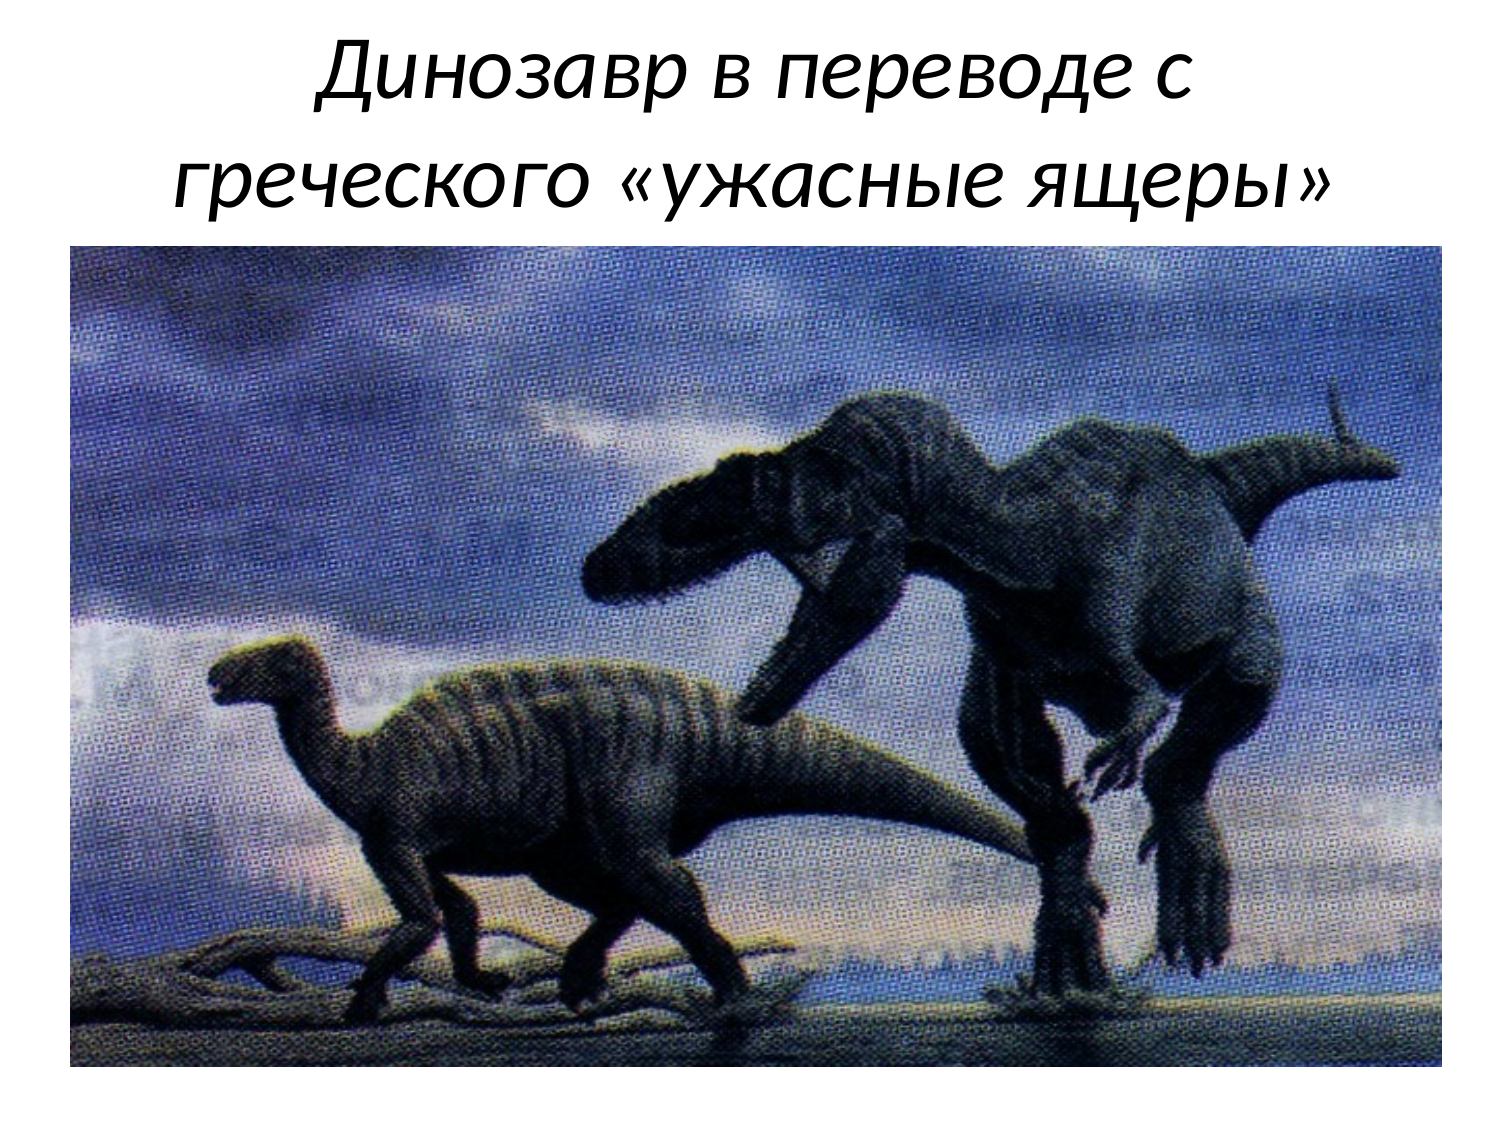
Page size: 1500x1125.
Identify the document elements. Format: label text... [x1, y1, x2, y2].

title Динозавр в переводе с греческого «ужасные ящеры» [117, 0, 1393, 235]
picture [70, 245, 1442, 1067]
